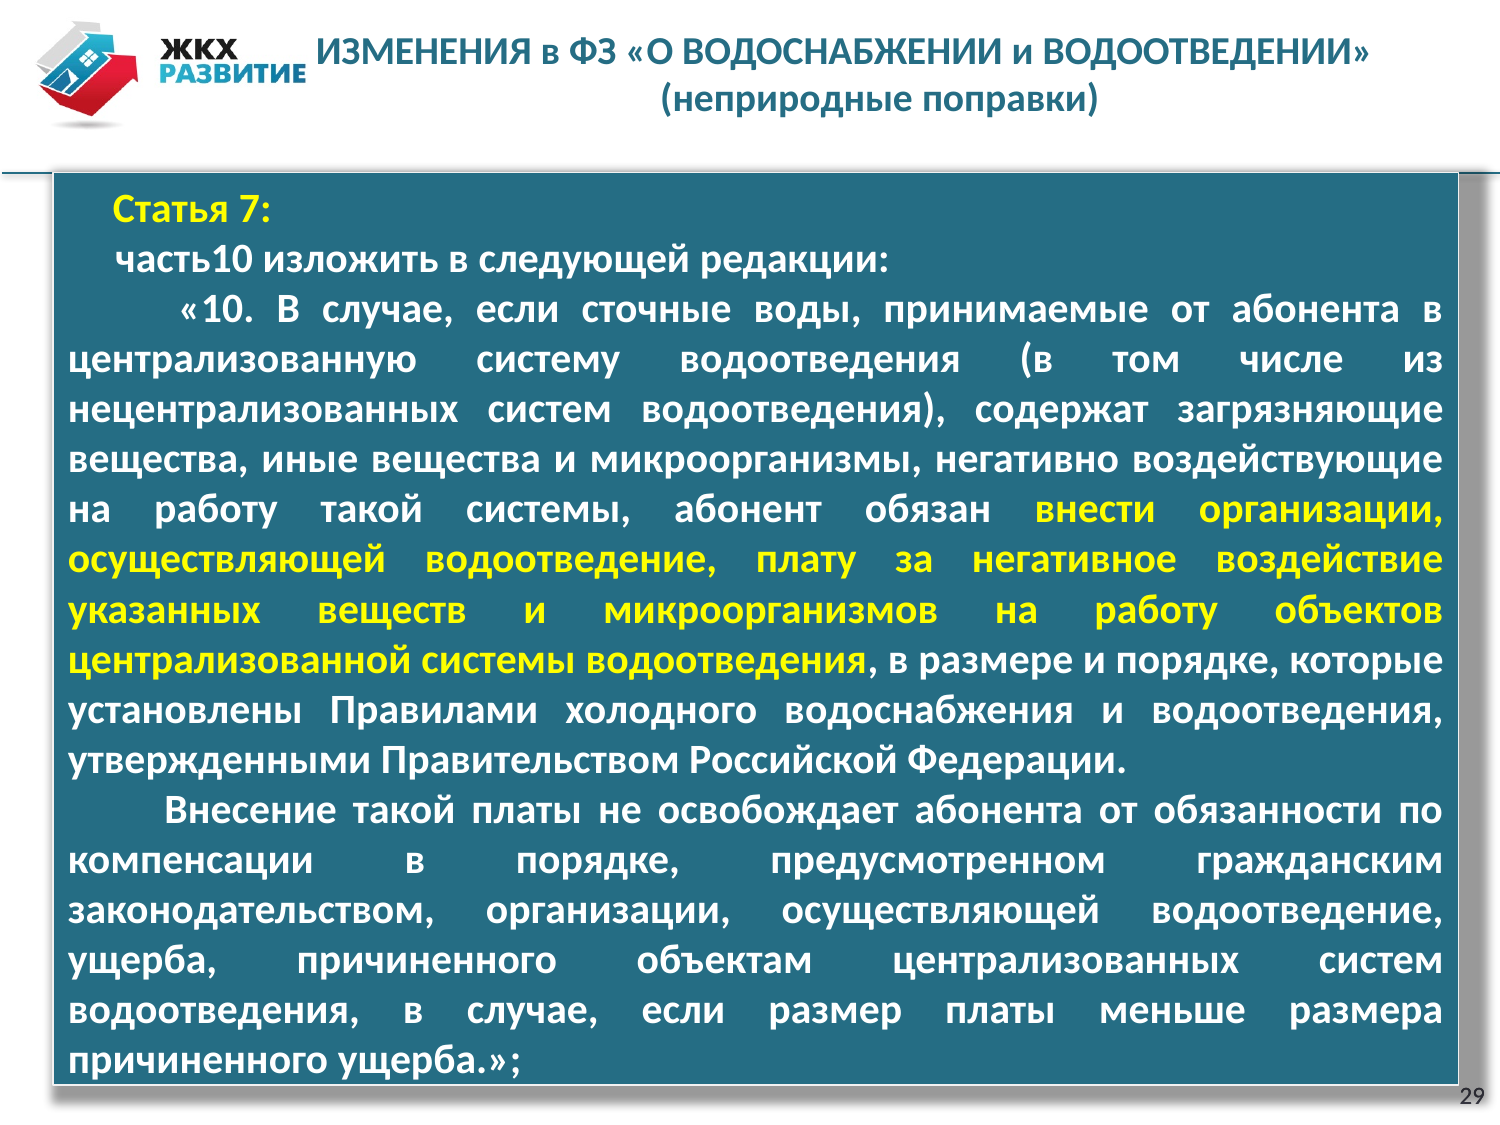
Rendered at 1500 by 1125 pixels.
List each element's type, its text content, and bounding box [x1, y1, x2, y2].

text_box ИЗМЕНЕНИЯ в ФЗ «О ВОДОСНАБЖЕНИИ и ВОДООТВЕДЕНИИ» (неприродные поправки) [341, 17, 1459, 127]
text_box [702, 368, 1404, 599]
picture [1, 5, 337, 138]
text_box 29 [1299, 1064, 1500, 1125]
text_box Статья 7: часть10 изложить в следующей редакции: «10. В случае, если сточные воды, принимаемые от абонента в централизованную систему водоотведения (в том числе из нецентрализованных систем водоотведения), содержат загрязняющие вещества, иные вещества и микроорганизмы, негативно воздействующие на работу такой системы, абонент обязан внести организации, осуществляющей водоотведение, плату за негативное воздействие указанных веществ и микроорганизмов на работу объектов централизованной системы водоотведения, в размере и порядке, которые установлены Правилами холодного водоснабжения и водоотведения, утвержденными Правительством Российской Федерации. Внесение такой платы не освобождает абонента от обязанности по компенсации в порядке, предусмотренном гражданским законодательством, организации, осуществляющей водоотведение, ущерба, причиненного объектам централизованных систем водоотведения, в случае, если размер платы меньше размера причиненного ущерба.»; [52, 180, 1459, 1086]
